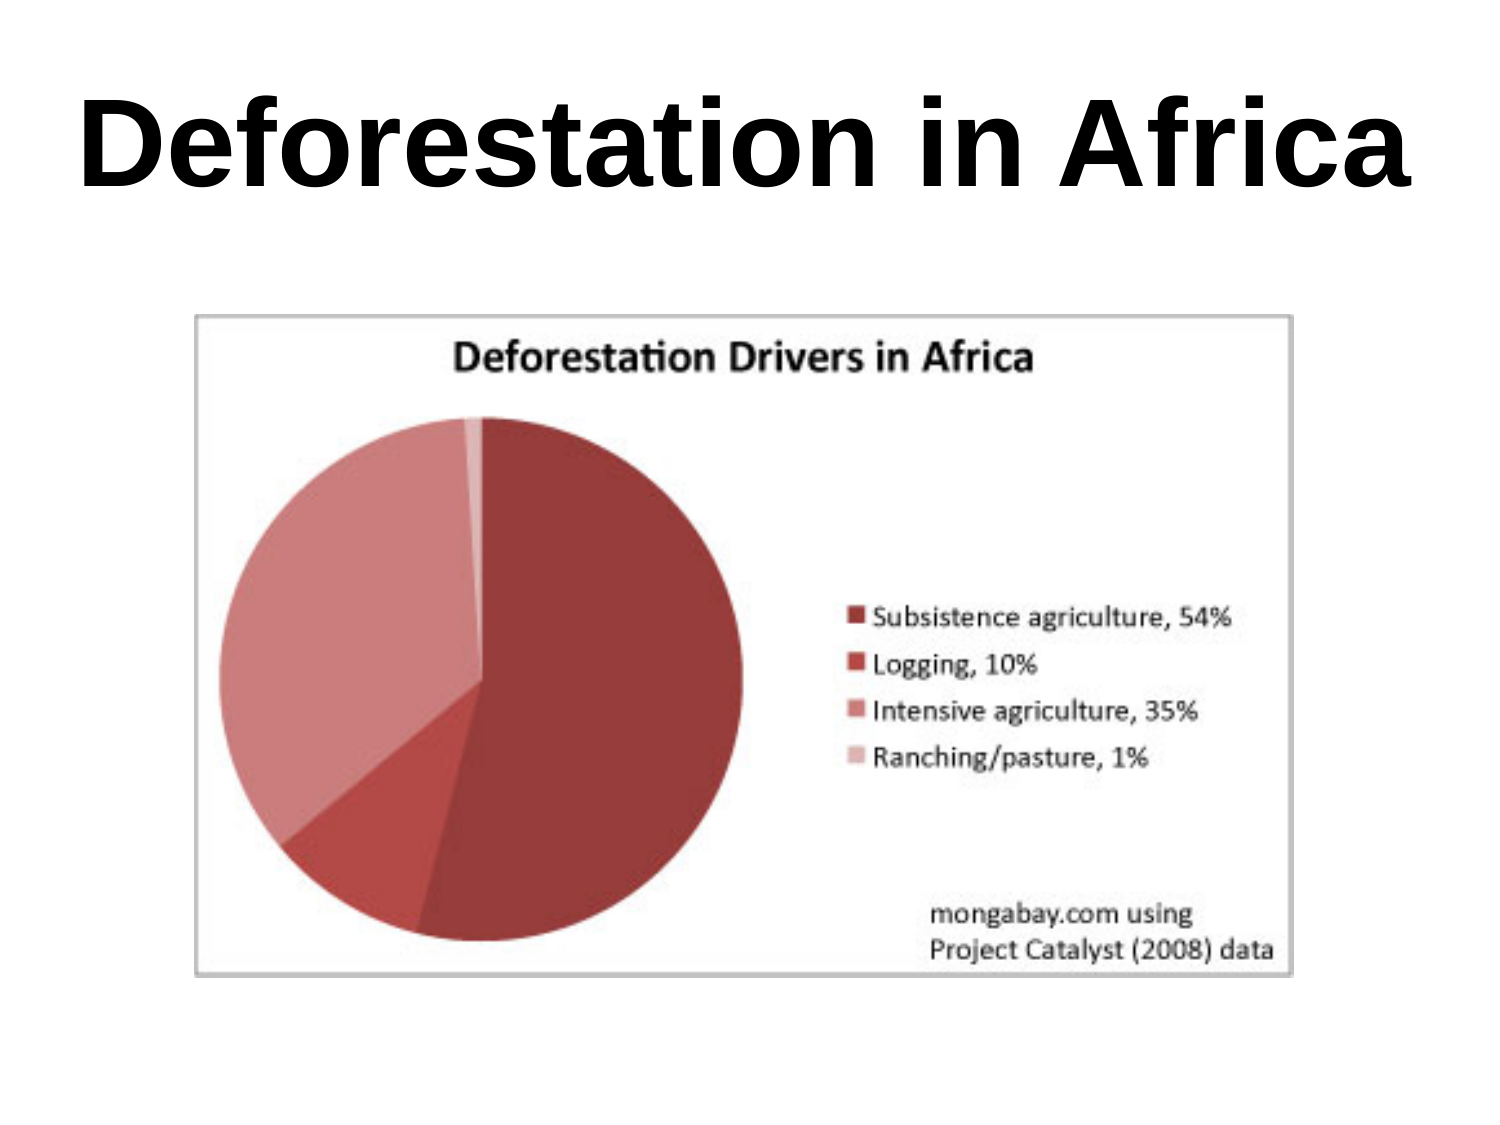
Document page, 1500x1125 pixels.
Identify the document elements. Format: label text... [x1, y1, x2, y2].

picture [194, 314, 1294, 978]
title Deforestation in Africa [40, 42, 1448, 231]
